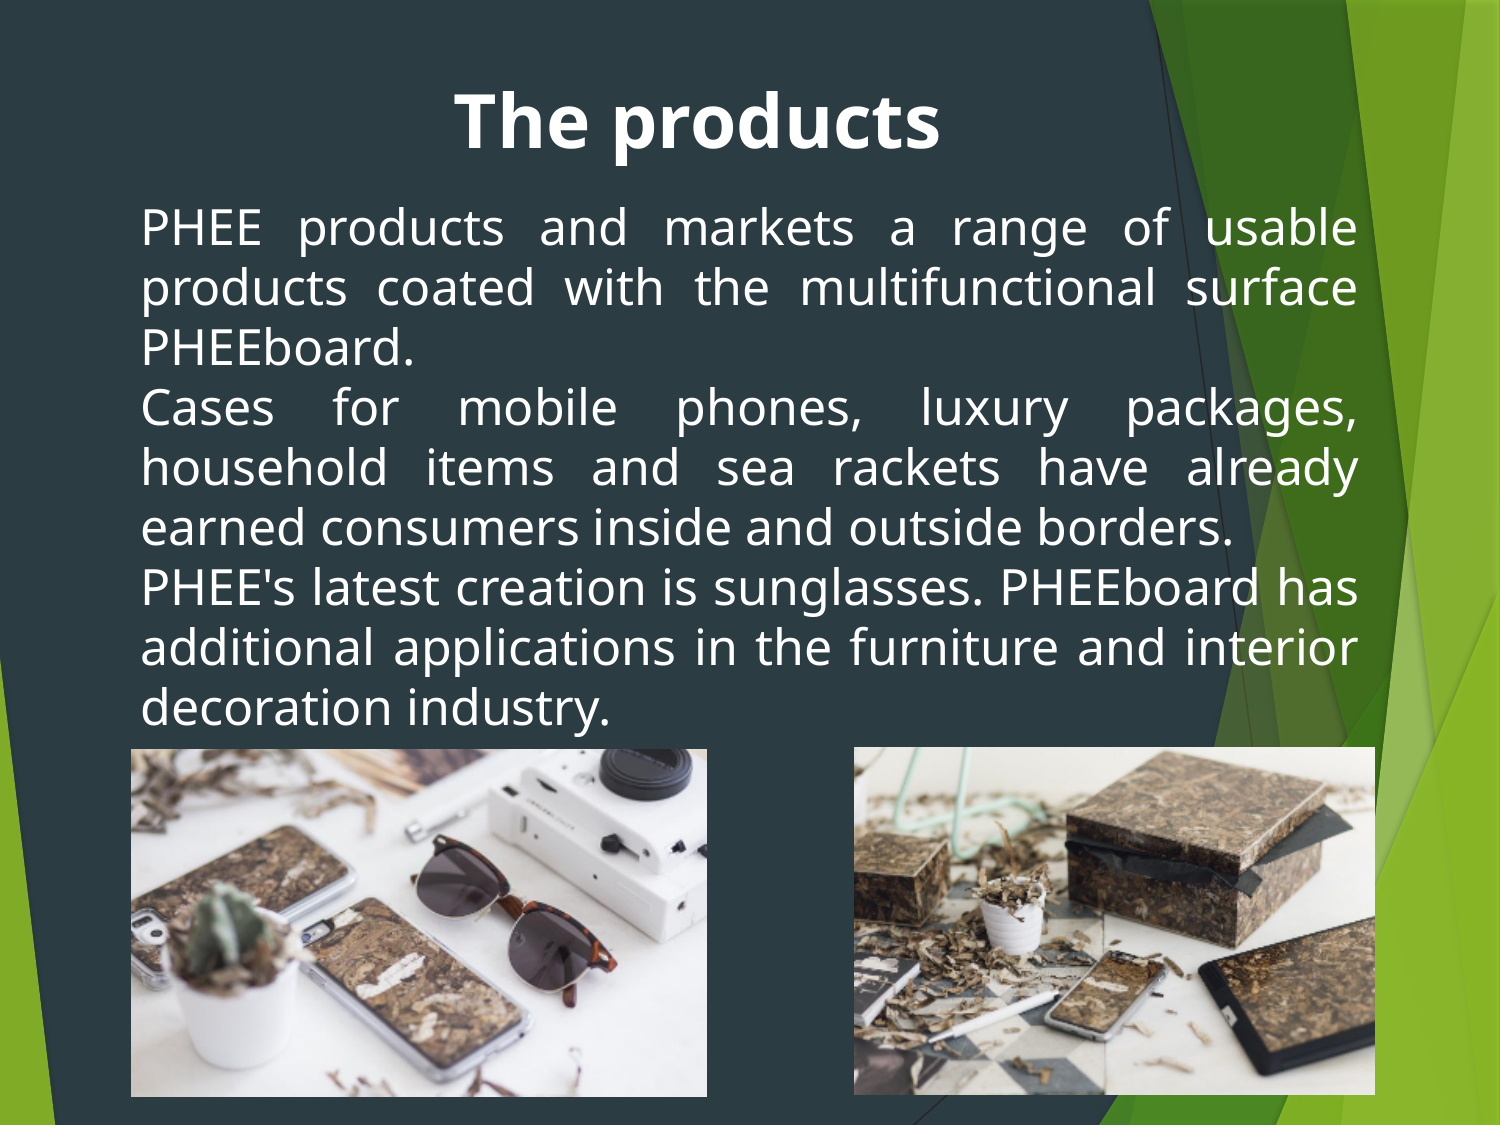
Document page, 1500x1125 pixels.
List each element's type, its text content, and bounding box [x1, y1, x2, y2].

picture [853, 747, 1375, 1096]
text_box The products [277, 66, 1138, 172]
text_box PHEE products and markets a range of usable products coated with the multifunctional surface PHEEboard. Cases for mobile phones, luxury packages, household items and sea rackets have already earned consumers inside and outside borders. PHEE's latest creation is sunglasses. PHEEboard has additional applications in the furniture and interior decoration industry. [125, 187, 1375, 743]
picture [130, 749, 707, 1098]
